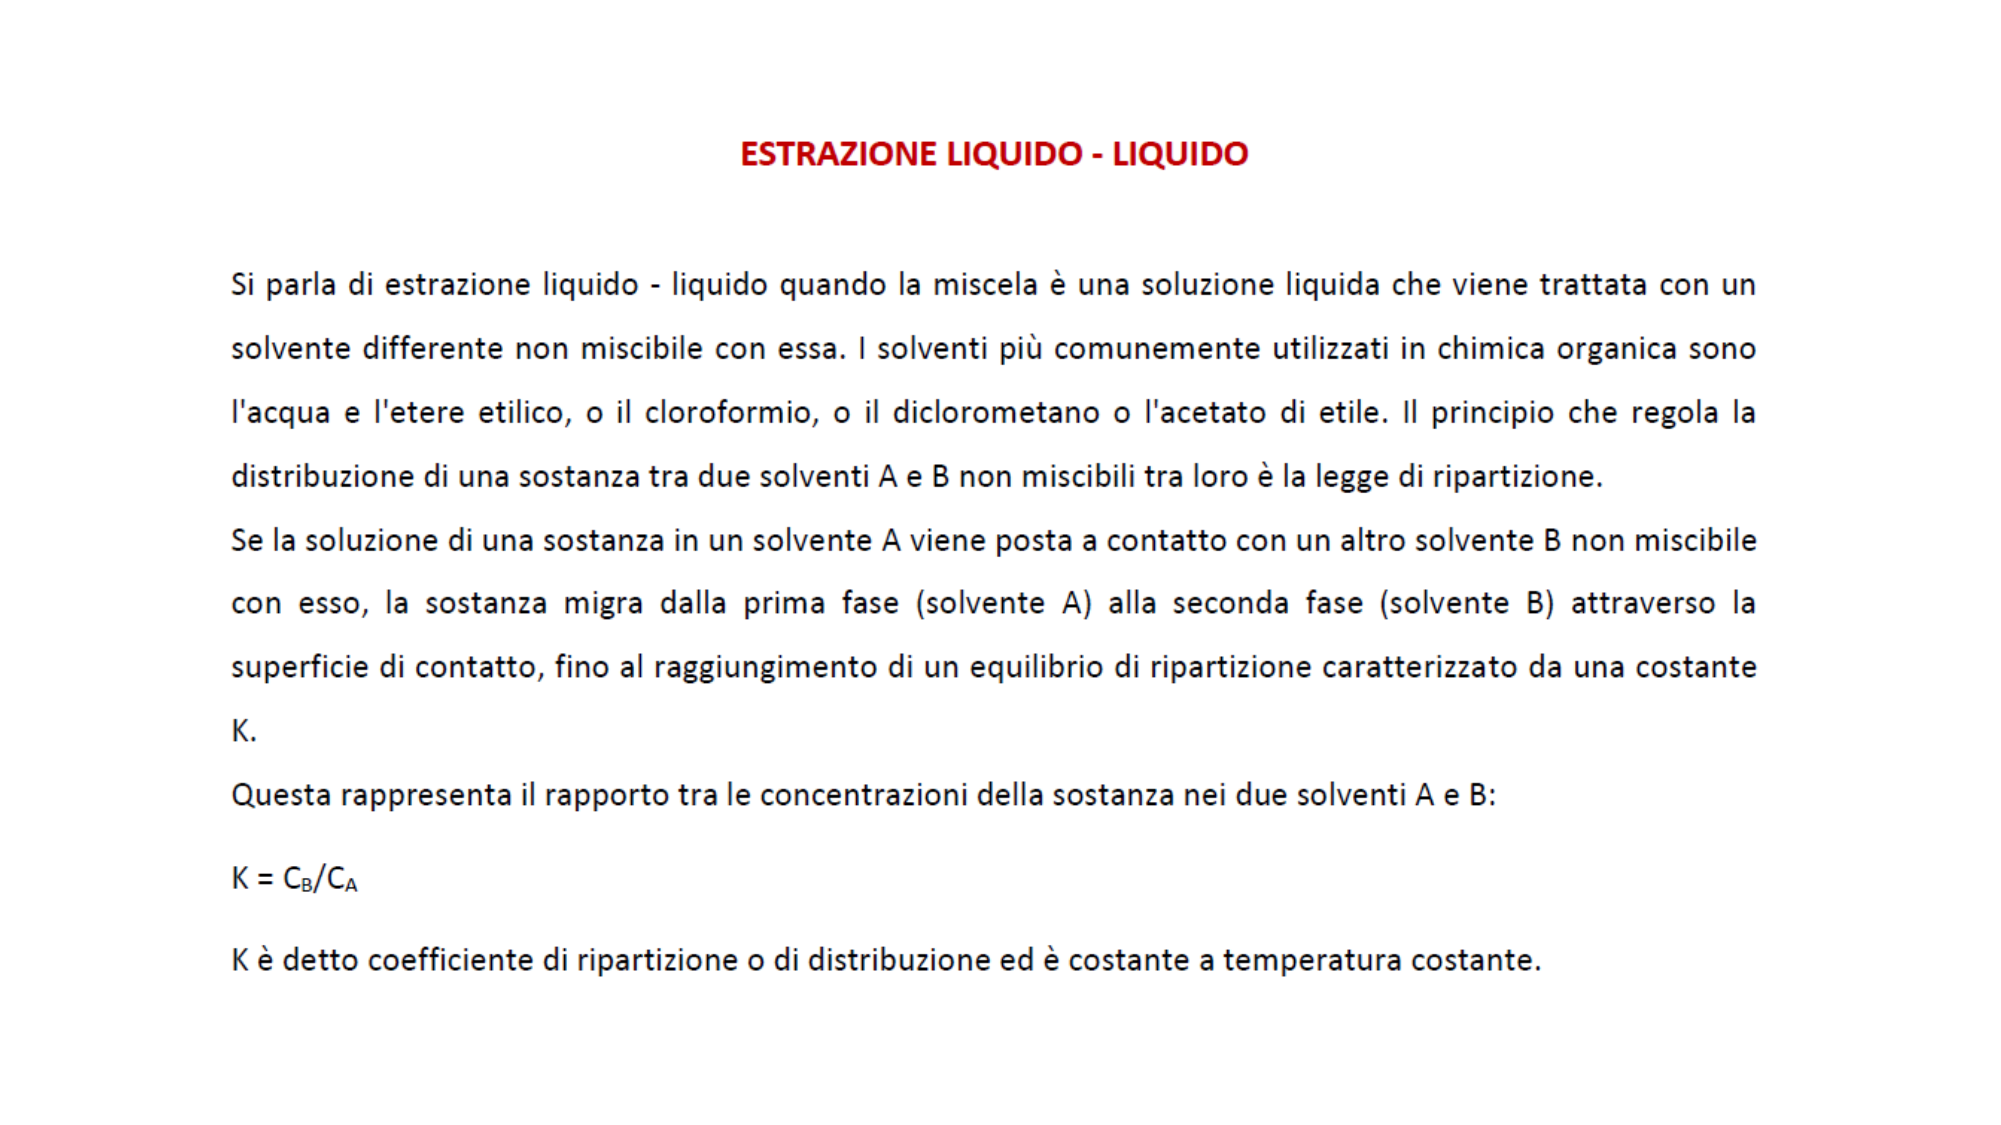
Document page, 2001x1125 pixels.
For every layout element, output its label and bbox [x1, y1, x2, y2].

picture [202, 127, 1798, 998]
